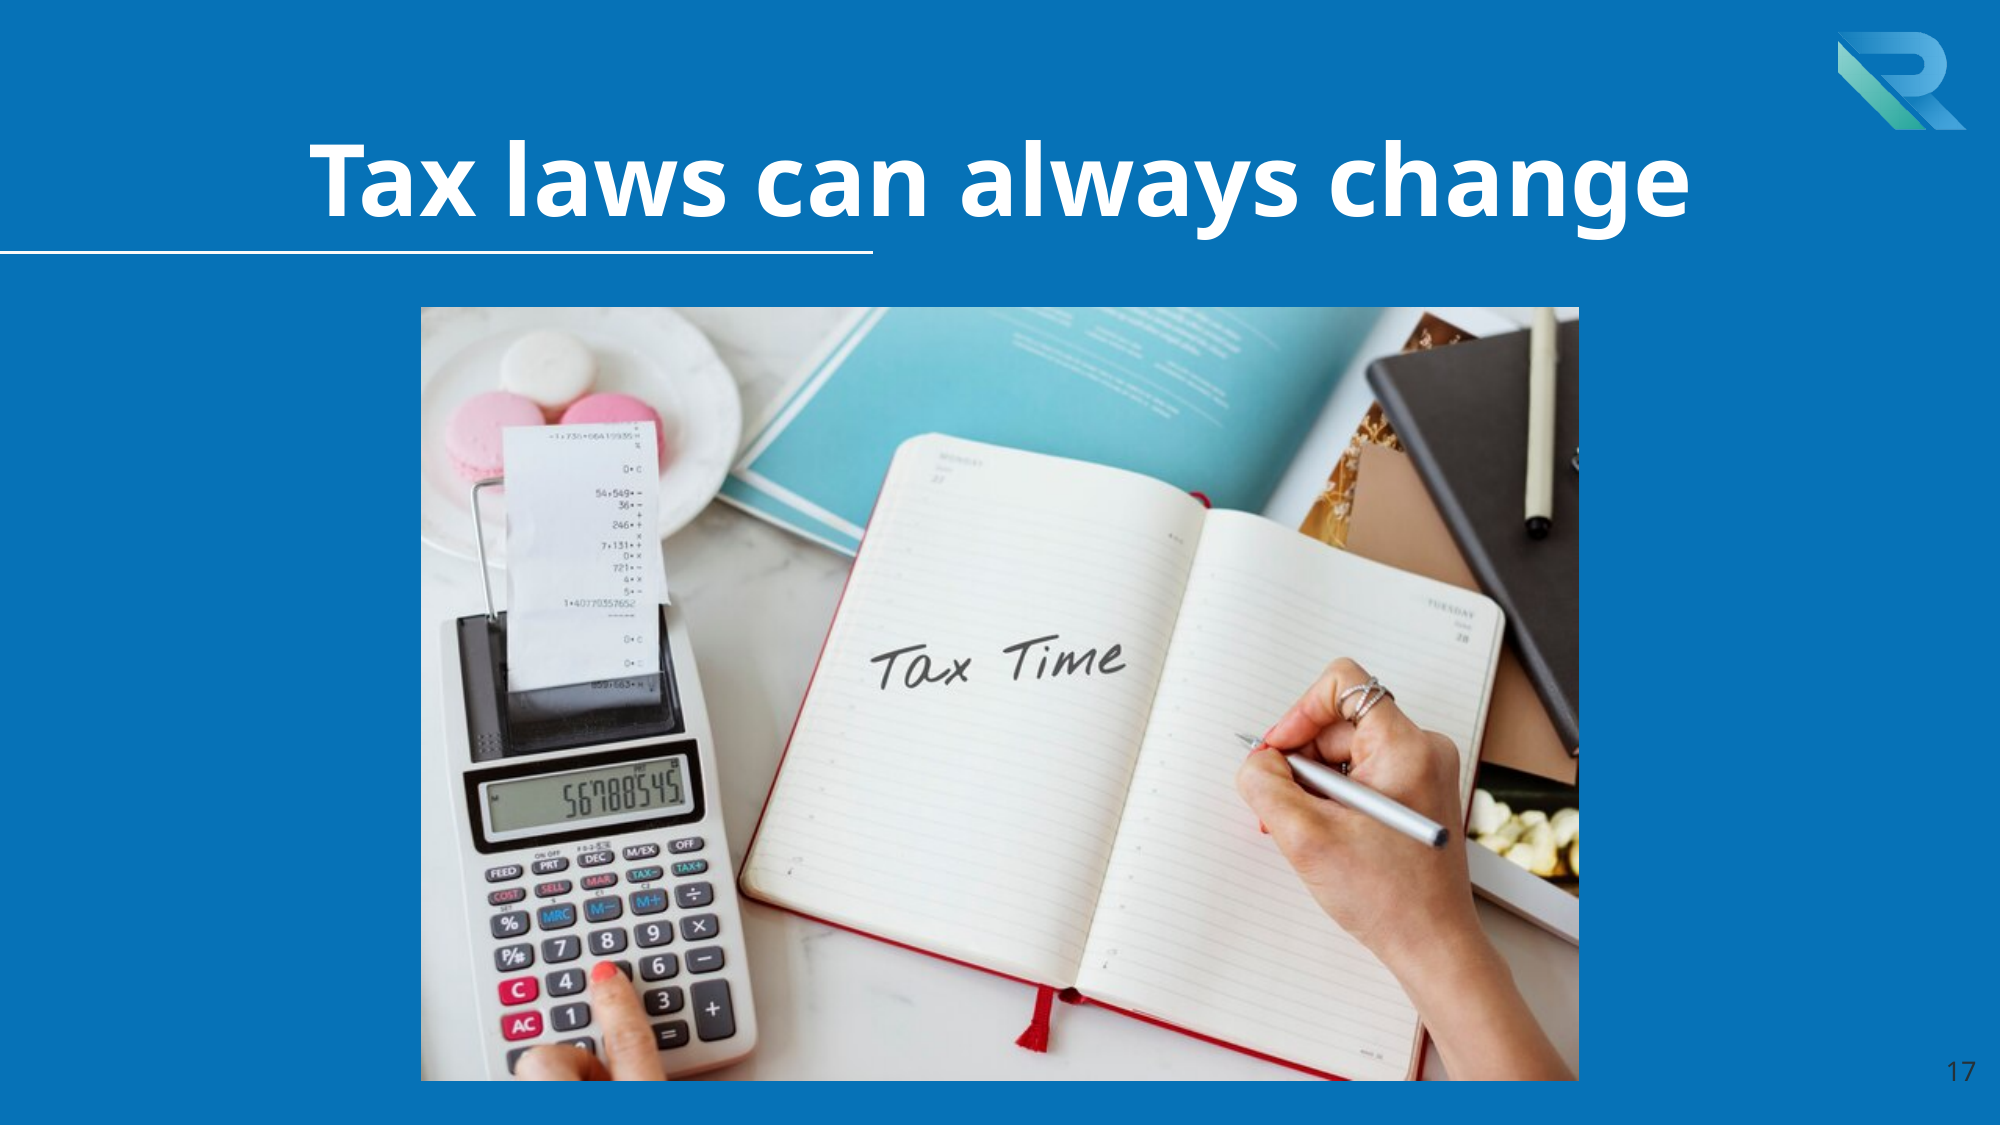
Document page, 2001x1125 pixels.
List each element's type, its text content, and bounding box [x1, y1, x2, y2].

text_box Tax laws can always change [1, 101, 2000, 252]
slide_number 17 [1871, 1038, 1992, 1125]
picture [1830, 24, 1973, 101]
picture [421, 306, 1579, 1081]
